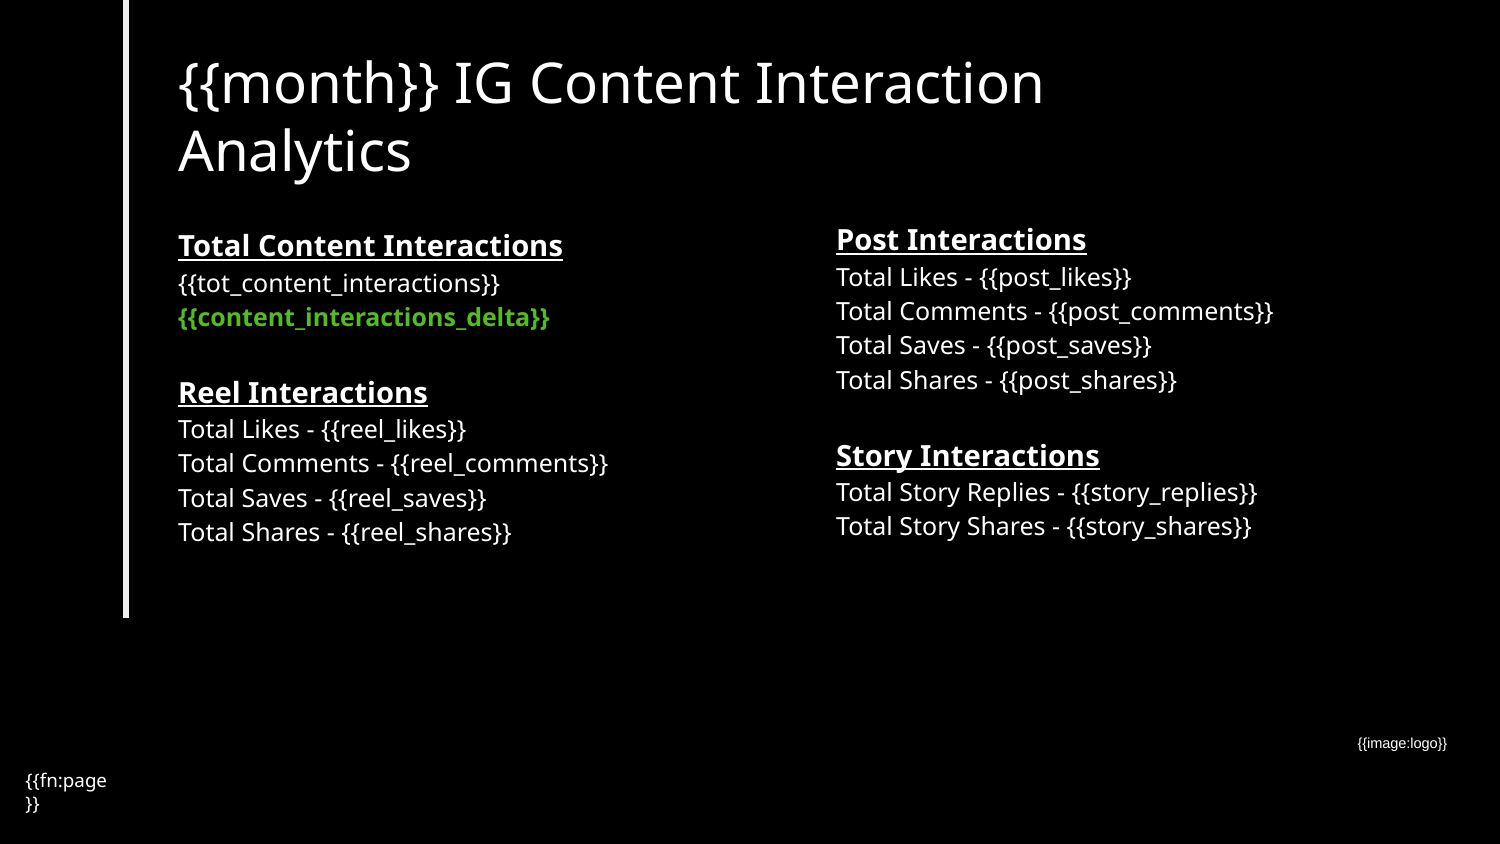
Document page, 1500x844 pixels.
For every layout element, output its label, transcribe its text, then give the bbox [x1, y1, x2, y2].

text_box {{image:logo}} [1329, 669, 1476, 816]
title {{month}} IG Content Interaction Analytics [163, 32, 1264, 122]
list Post Interactions Total Likes - {{post_likes}} Total Comments - {{post_comments}} Total Saves - {{post_saves}} Total Shares - {{post_shares}} Story Interactions Total Story Replies - {{story_replies}} Total Story Shares - {{story_shares}} [820, 201, 1431, 744]
list Total Content Interactions {{tot_content_interactions}} {{content_interactions_delta}} Reel Interactions Total Likes - {{reel_likes}} Total Comments - {{reel_comments}} Total Saves - {{reel_saves}} Total Shares - {{reel_shares}} [163, 207, 774, 750]
text_box {{fn:page}} [10, 778, 127, 829]
